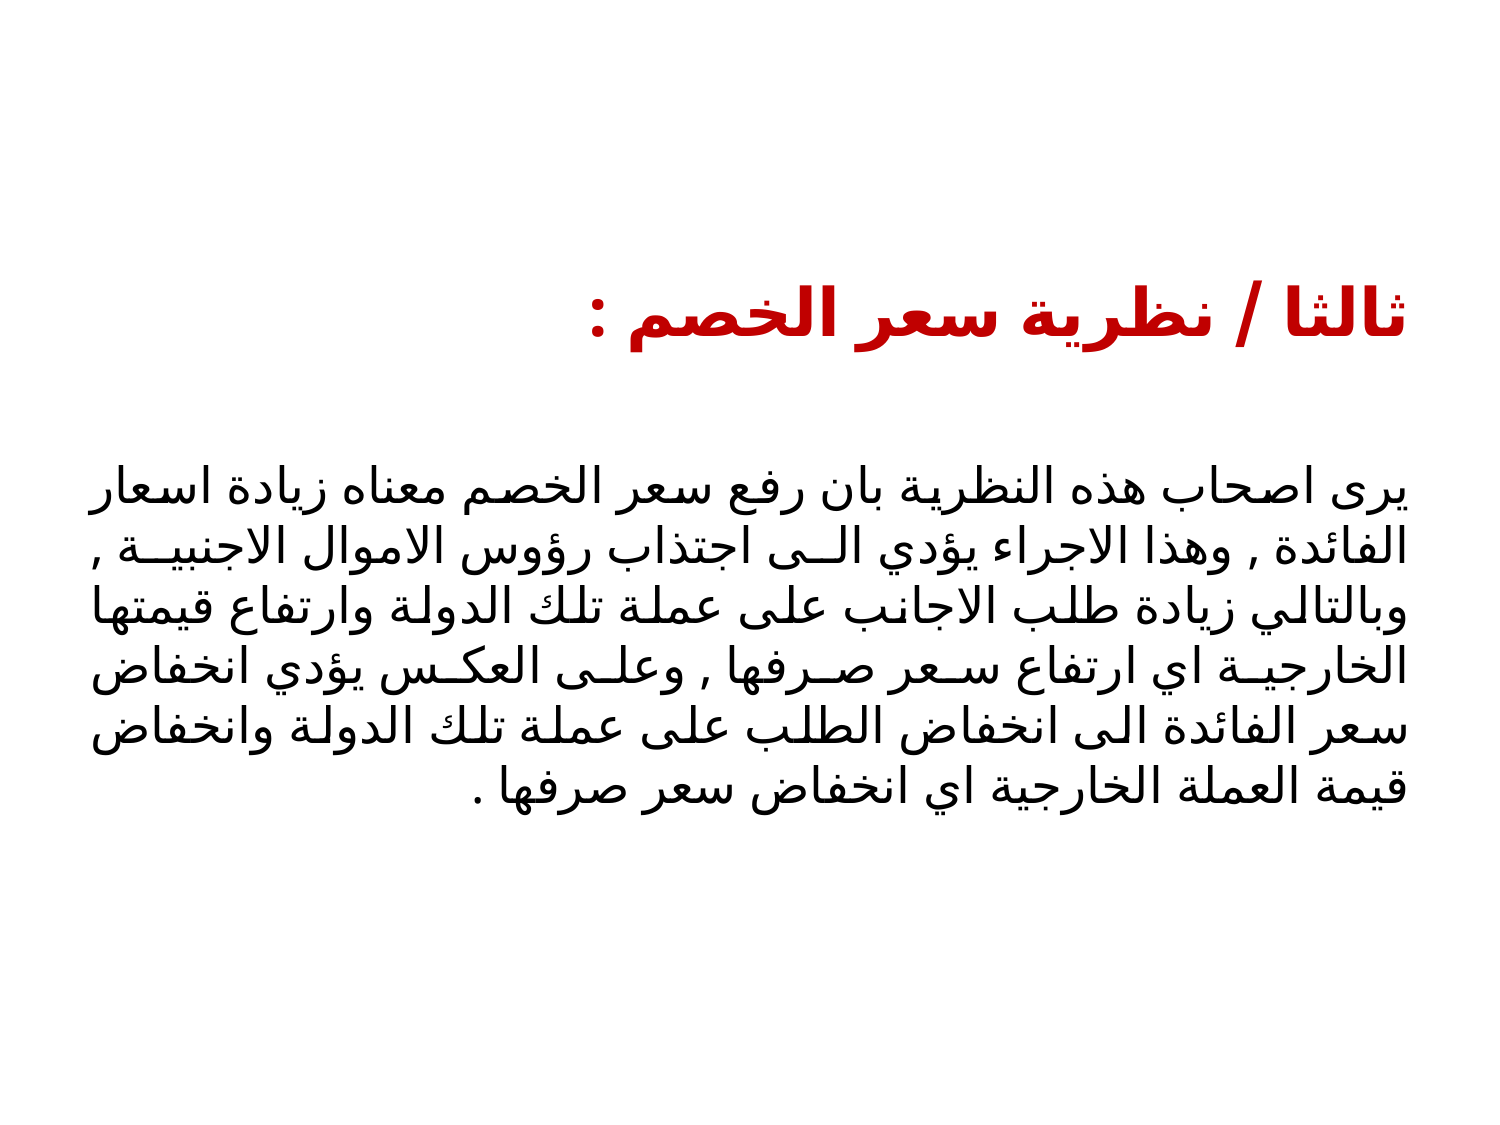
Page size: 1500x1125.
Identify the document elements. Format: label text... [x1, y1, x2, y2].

list ثالثا / نظرية سعر الخصم : يرى اصحاب هذه النظرية بان رفع سعر الخصم معناه زيادة اسعار الفائدة , وهذا الاجراء يؤدي الى اجتذاب رؤوس الاموال الاجنبية , وبالتالي زيادة طلب الاجانب على عملة تلك الدولة وارتفاع قيمتها الخارجية اي ارتفاع سعر صرفها , وعلى العكس يؤدي انخفاض سعر الفائدة الى انخفاض الطلب على عملة تلك الدولة وانخفاض قيمة العملة الخارجية اي انخفاض سعر صرفها . [75, 262, 1425, 1005]
